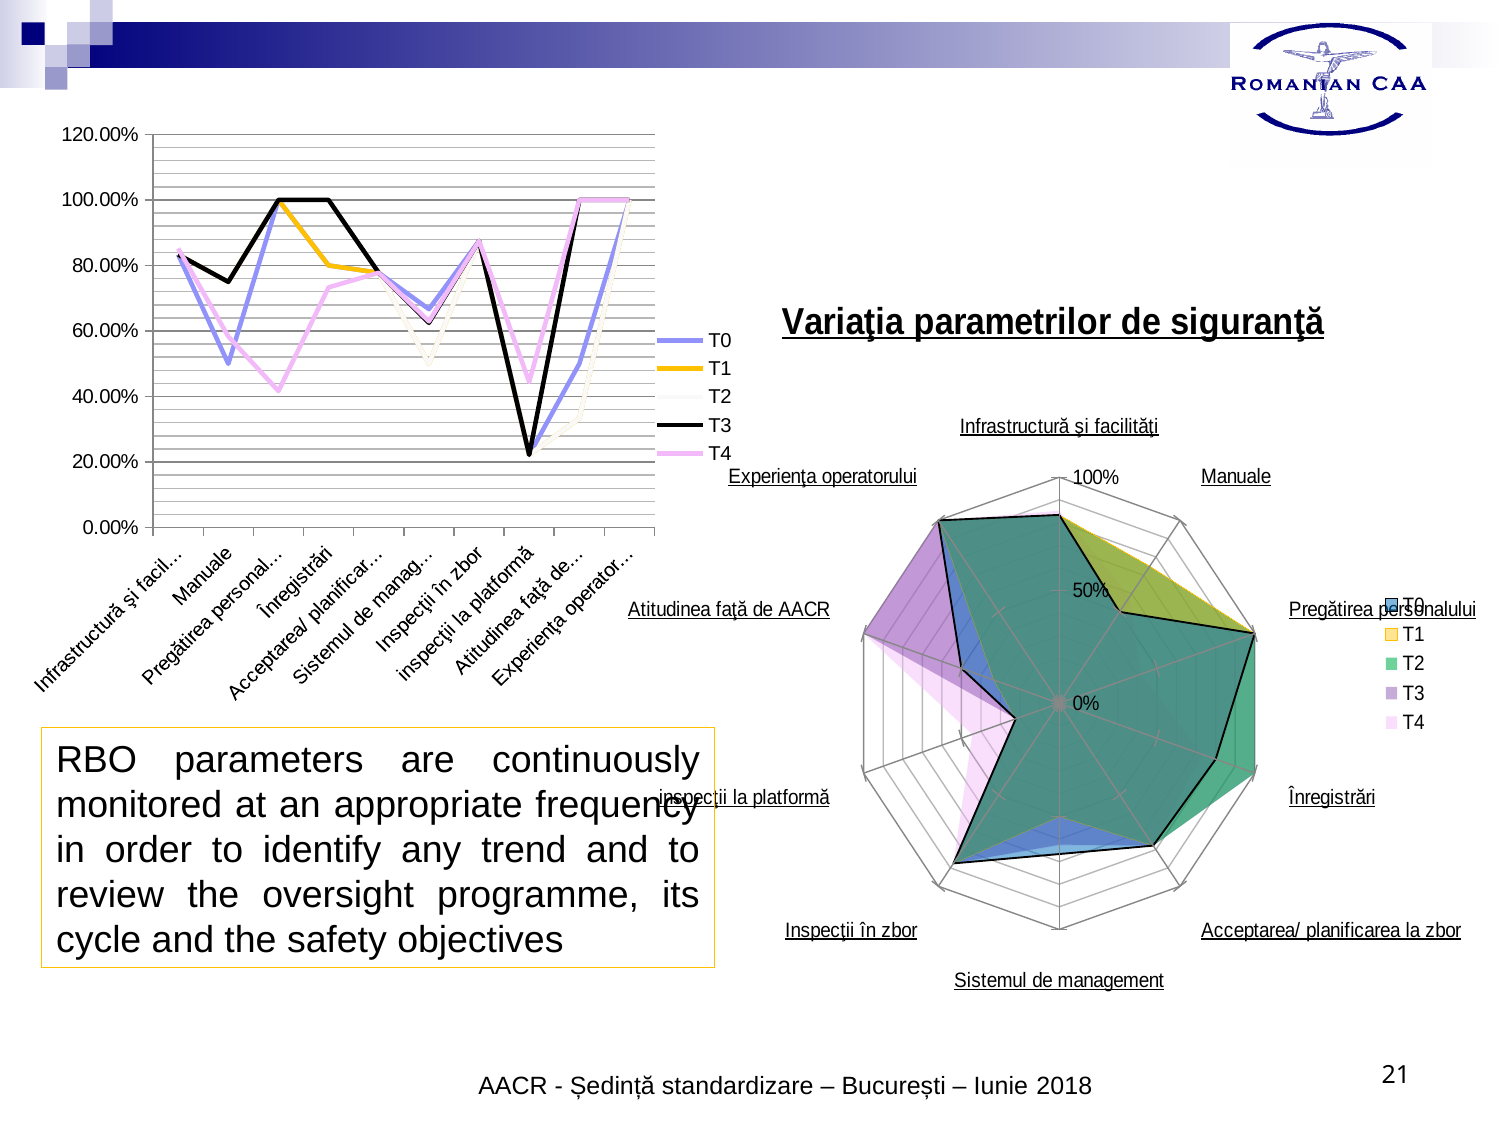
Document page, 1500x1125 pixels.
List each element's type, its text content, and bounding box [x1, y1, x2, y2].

text_box 21 [1365, 1071, 1425, 1100]
chart [29, 113, 1483, 1063]
text_box RBO parameters are continuously monitored at an appropriate frequency in order to identify any trend and to review the oversight programme, its cycle and the safety objectives [41, 727, 621, 968]
text_box AACR - Ședință standardizare – București – Iunie 2018 [206, 1062, 1365, 1108]
picture [1230, 23, 1433, 167]
